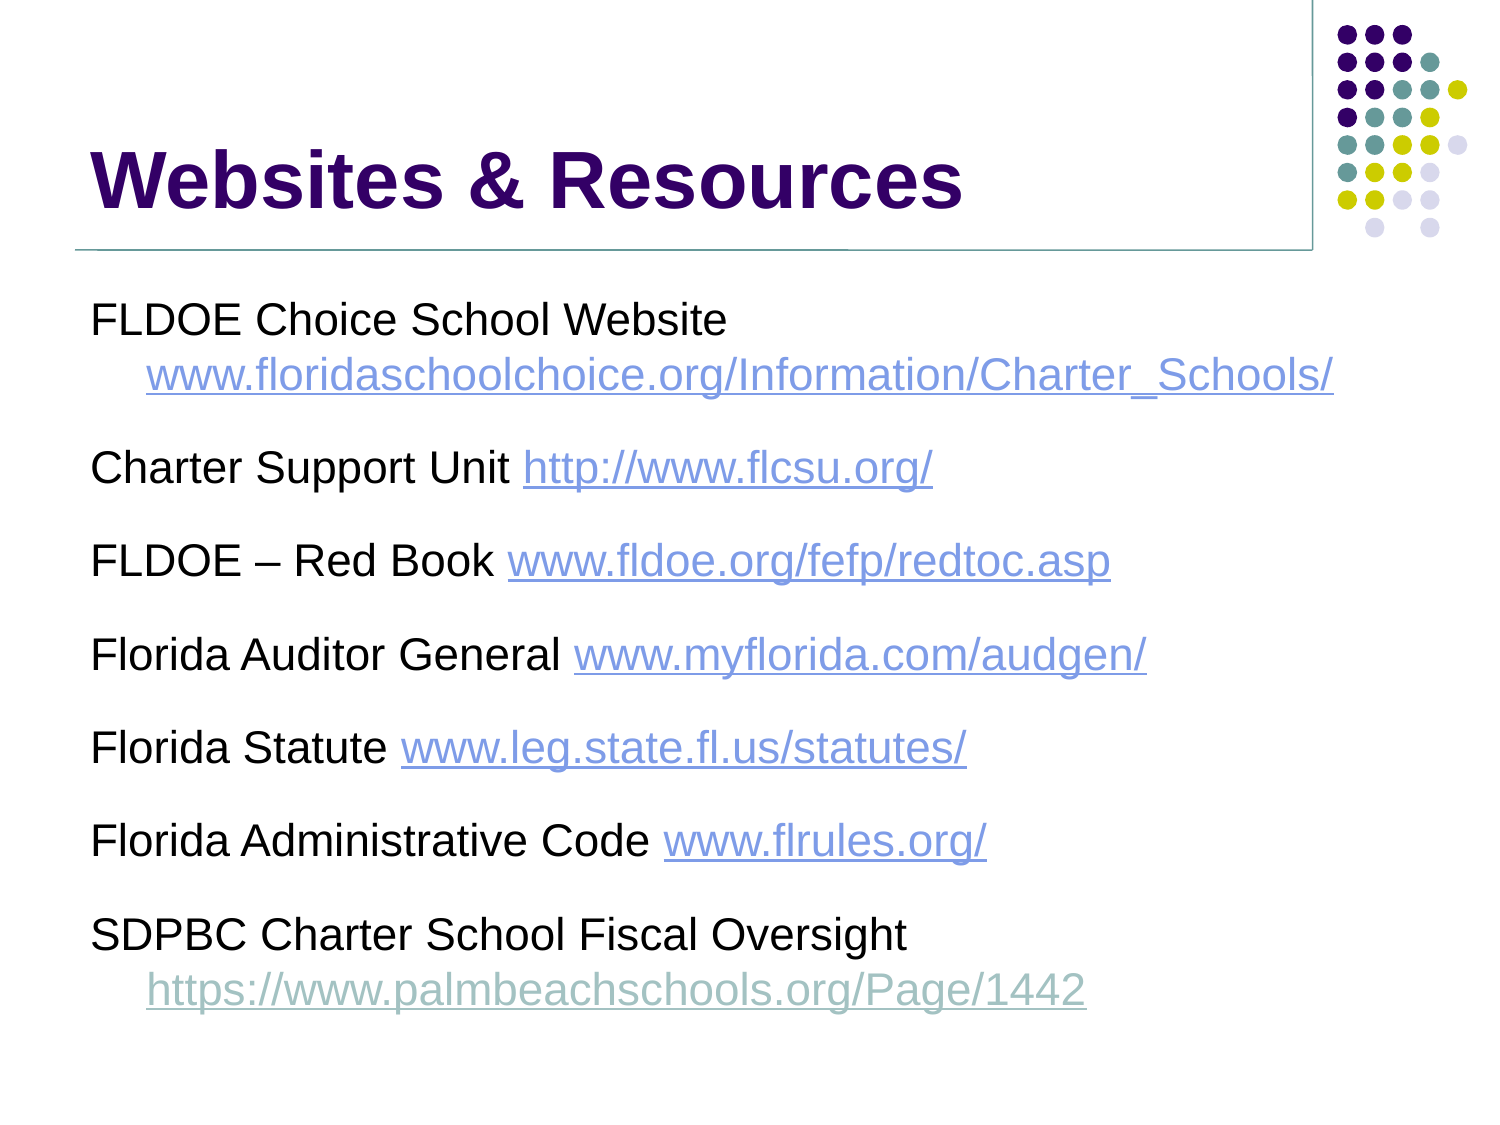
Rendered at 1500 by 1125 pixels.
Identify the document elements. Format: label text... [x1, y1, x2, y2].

title Websites & Resources [74, 19, 1313, 233]
list FLDOE Choice School Website www.floridaschoolchoice.org/Information/Charter_Schools/ Charter Support Unit http://www.flcsu.org/ FLDOE – Red Book www.fldoe.org/fefp/redtoc.asp Florida Auditor General www.myflorida.com/audgen/ Florida Statute www.leg.state.fl.us/statutes/ Florida Administrative Code www.flrules.org/ SDPBC Charter School Fiscal Oversight https://www.palmbeachschools.org/Page/1442 [74, 281, 1426, 1101]
